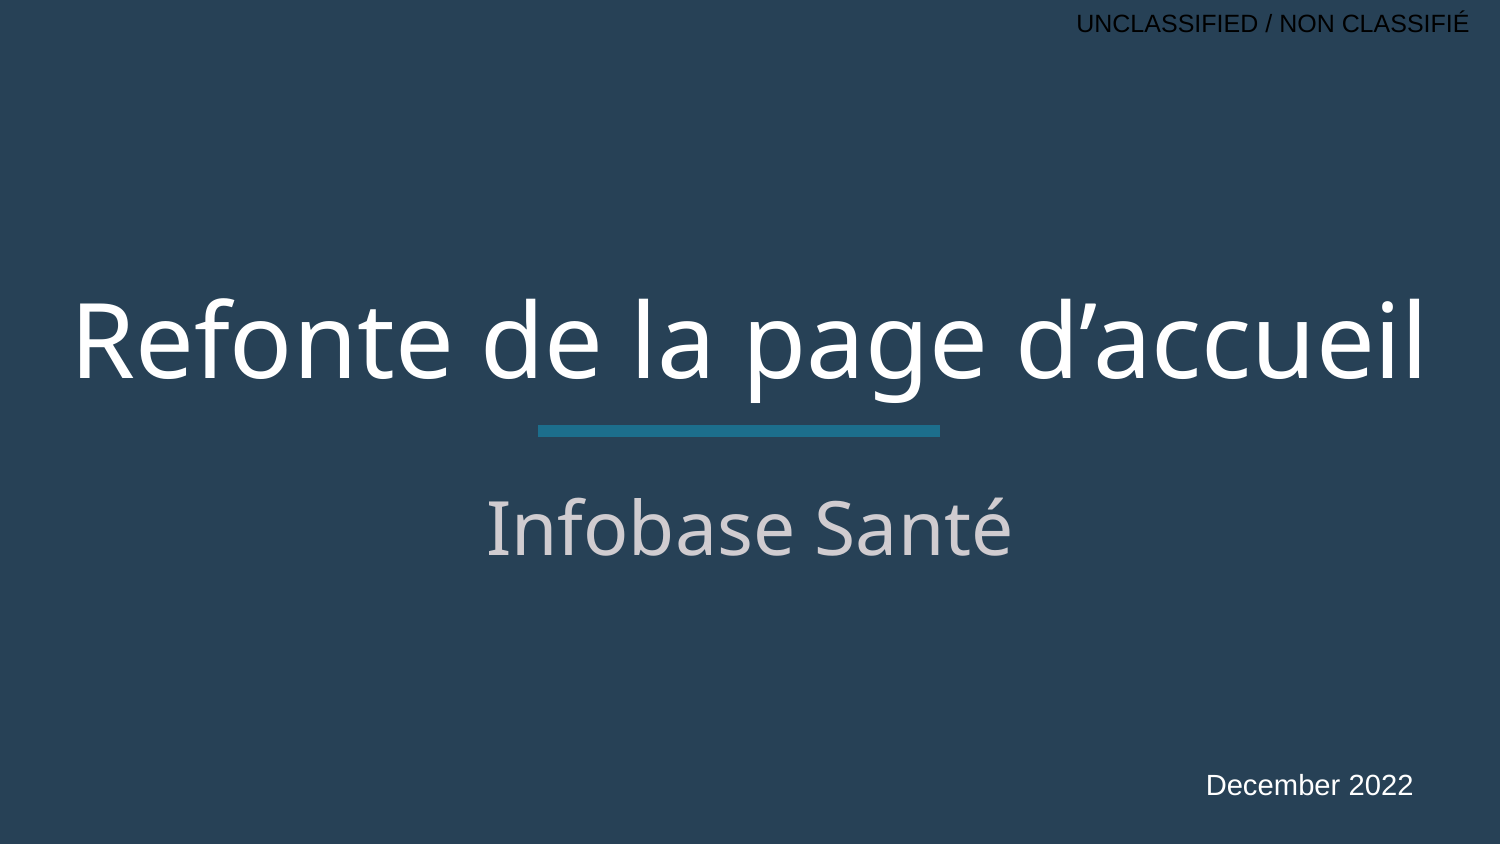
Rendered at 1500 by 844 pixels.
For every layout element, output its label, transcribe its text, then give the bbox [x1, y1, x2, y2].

text_box December 2022 [1190, 751, 1478, 817]
title Refonte de la page d’accueil [51, 122, 1449, 414]
subtitle Infobase Santé [51, 464, 1449, 595]
